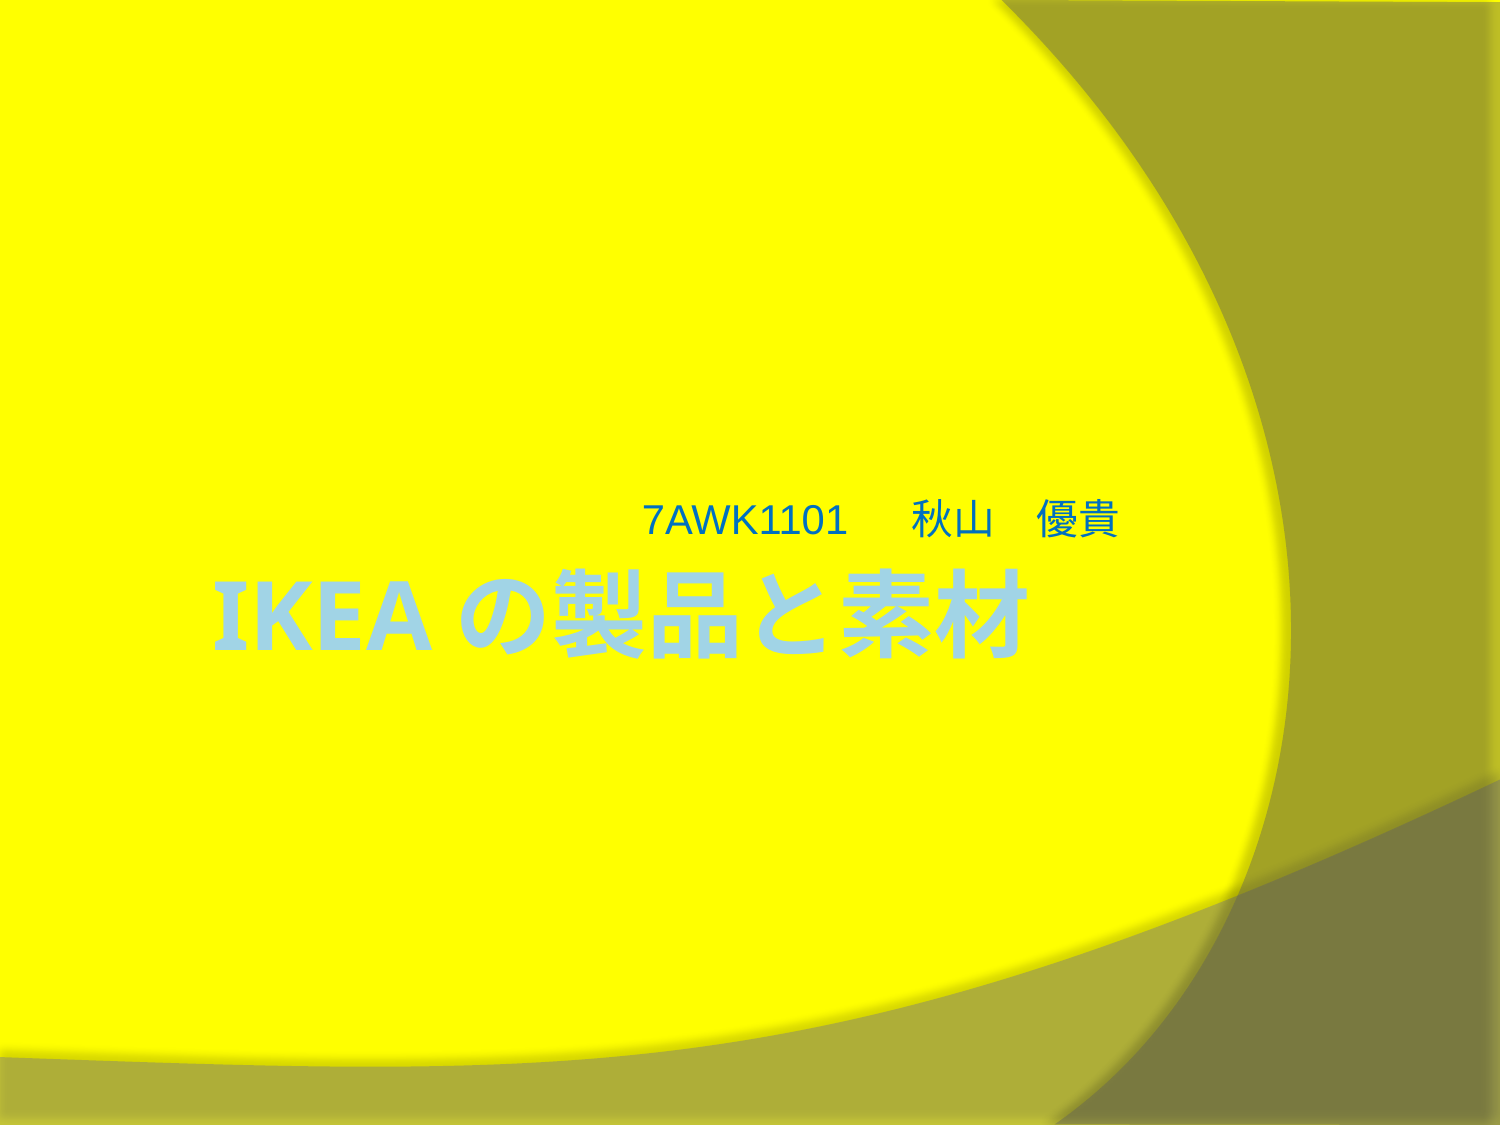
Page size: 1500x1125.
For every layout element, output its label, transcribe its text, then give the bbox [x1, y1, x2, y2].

title IKEAの製品と素材 [70, 547, 1134, 925]
subtitle 7AWK1101 秋山 優貴 [64, 255, 1128, 543]
